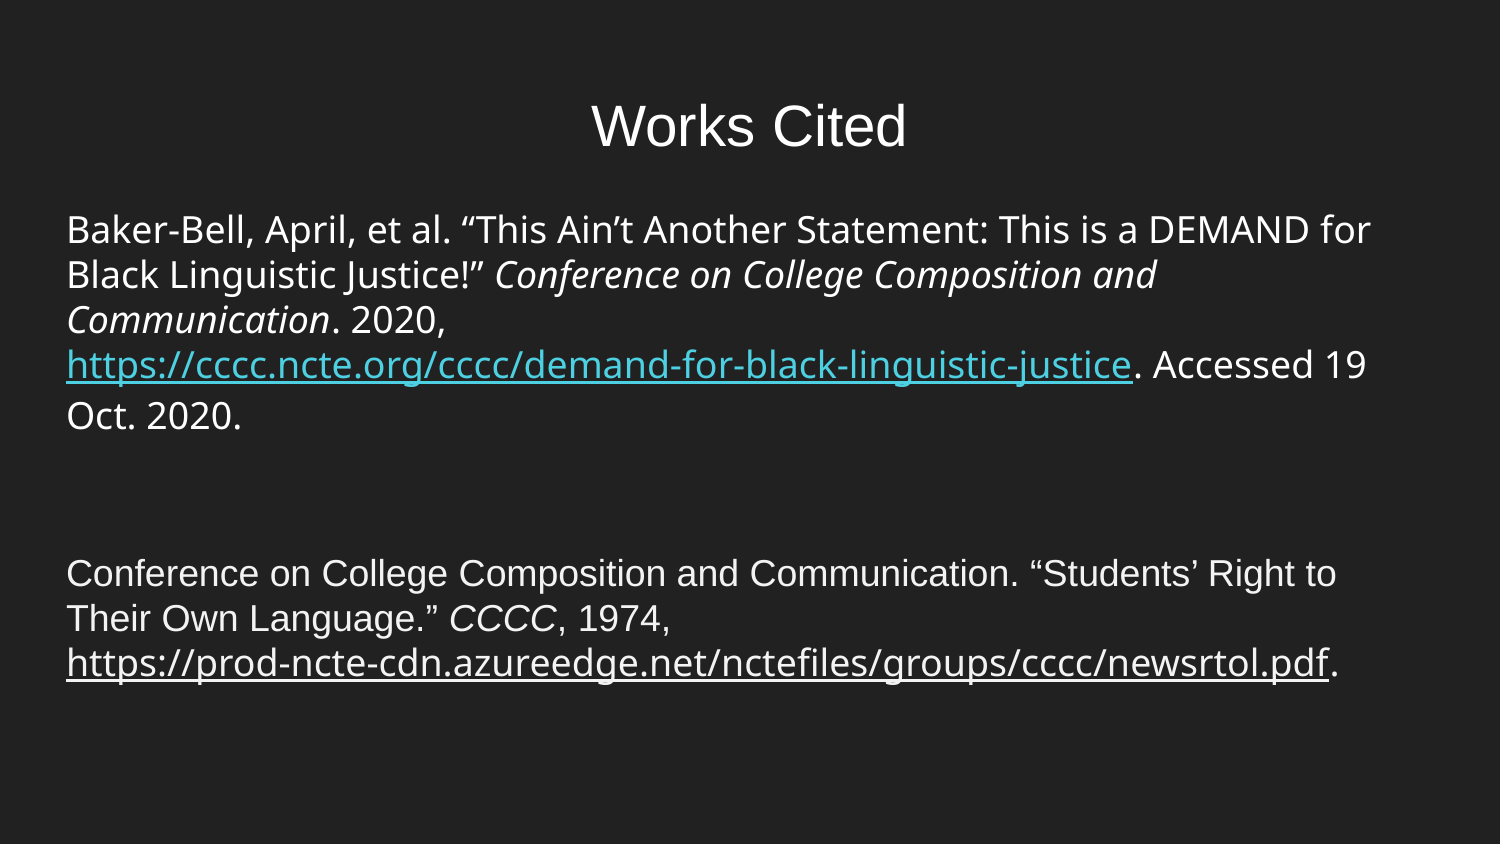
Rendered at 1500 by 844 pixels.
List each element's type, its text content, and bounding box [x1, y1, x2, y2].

list Baker-Bell, April, et al. “This Ain’t Another Statement: This is a DEMAND for Black Linguistic Justice!” Conference on College Composition and Communication. 2020, https://cccc.ncte.org/cccc/demand-for-black-linguistic-justice. Accessed 19 Oct. 2020. Conference on College Composition and Communication. “Students’ Right to Their Own Language.” CCCC, 1974, https://prod-ncte-cdn.azureedge.net/nctefiles/groups/cccc/newsrtol.pdf. [51, 190, 1449, 752]
title Works Cited [51, 72, 1449, 167]
